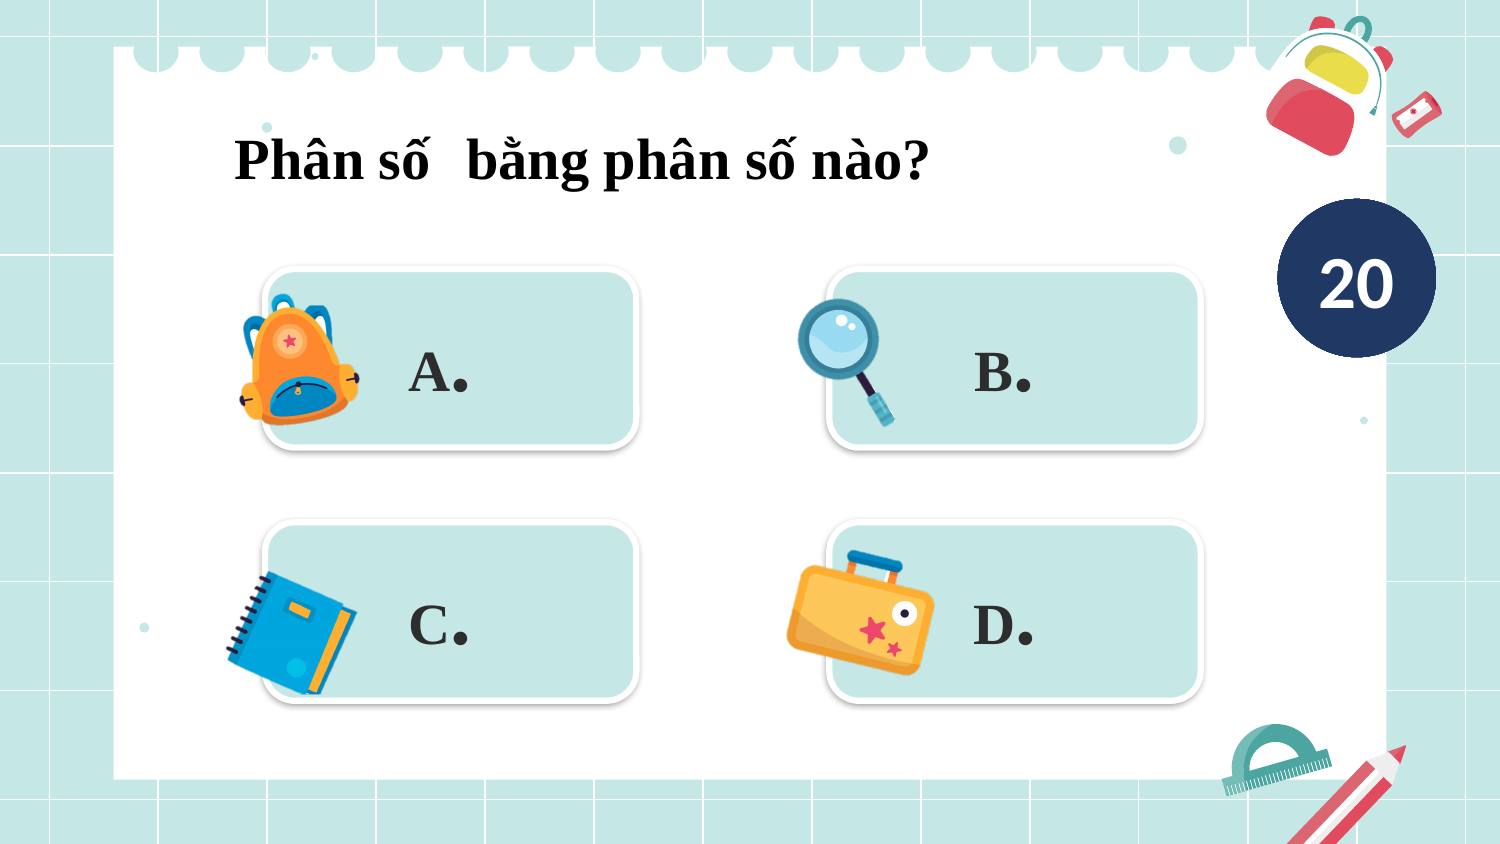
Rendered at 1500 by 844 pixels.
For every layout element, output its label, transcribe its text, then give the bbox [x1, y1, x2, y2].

picture [745, 537, 945, 686]
picture [219, 560, 365, 710]
picture [772, 277, 918, 439]
picture [219, 281, 383, 435]
text_box 20 [1277, 198, 1436, 358]
